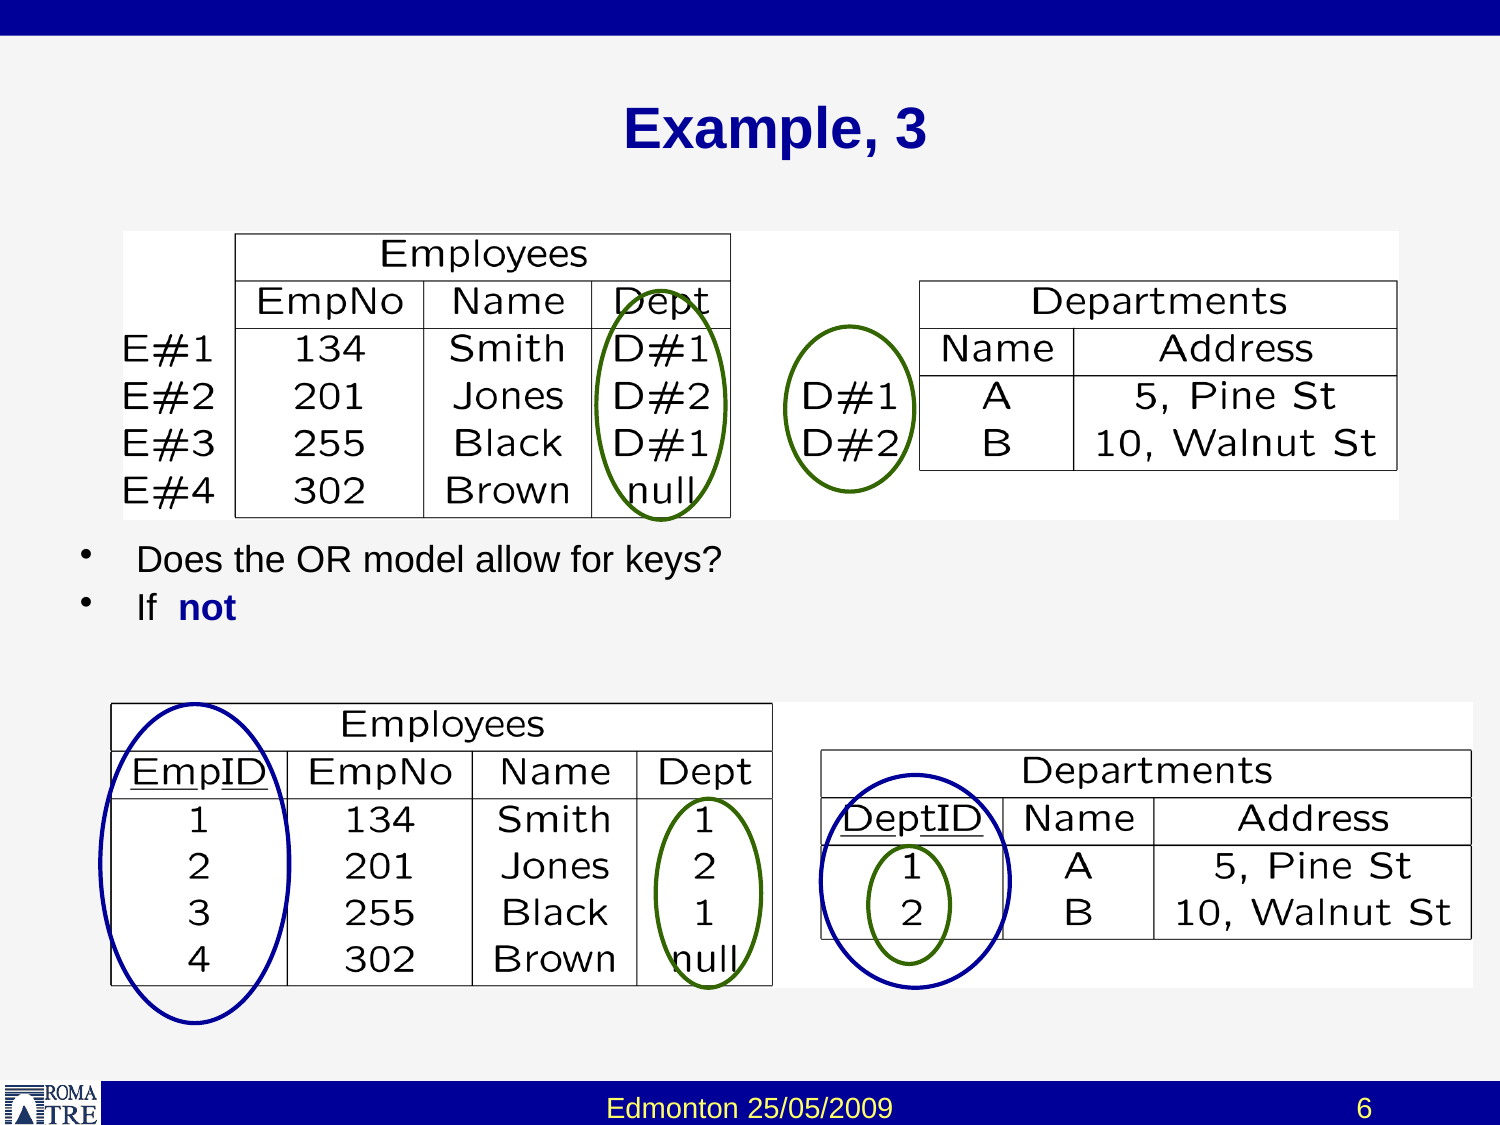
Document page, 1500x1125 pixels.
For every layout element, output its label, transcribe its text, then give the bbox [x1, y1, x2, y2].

picture [0, 1080, 101, 1125]
picture [123, 231, 1400, 520]
title Example, 3 [64, 37, 1471, 213]
footer Edmonton 25/05/2009 [324, 1082, 1176, 1125]
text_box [100, 703, 1011, 1024]
list Does the OR model allow for keys? If not [64, 532, 1448, 646]
slide_number 6 [1186, 1082, 1388, 1125]
picture [110, 702, 1473, 988]
